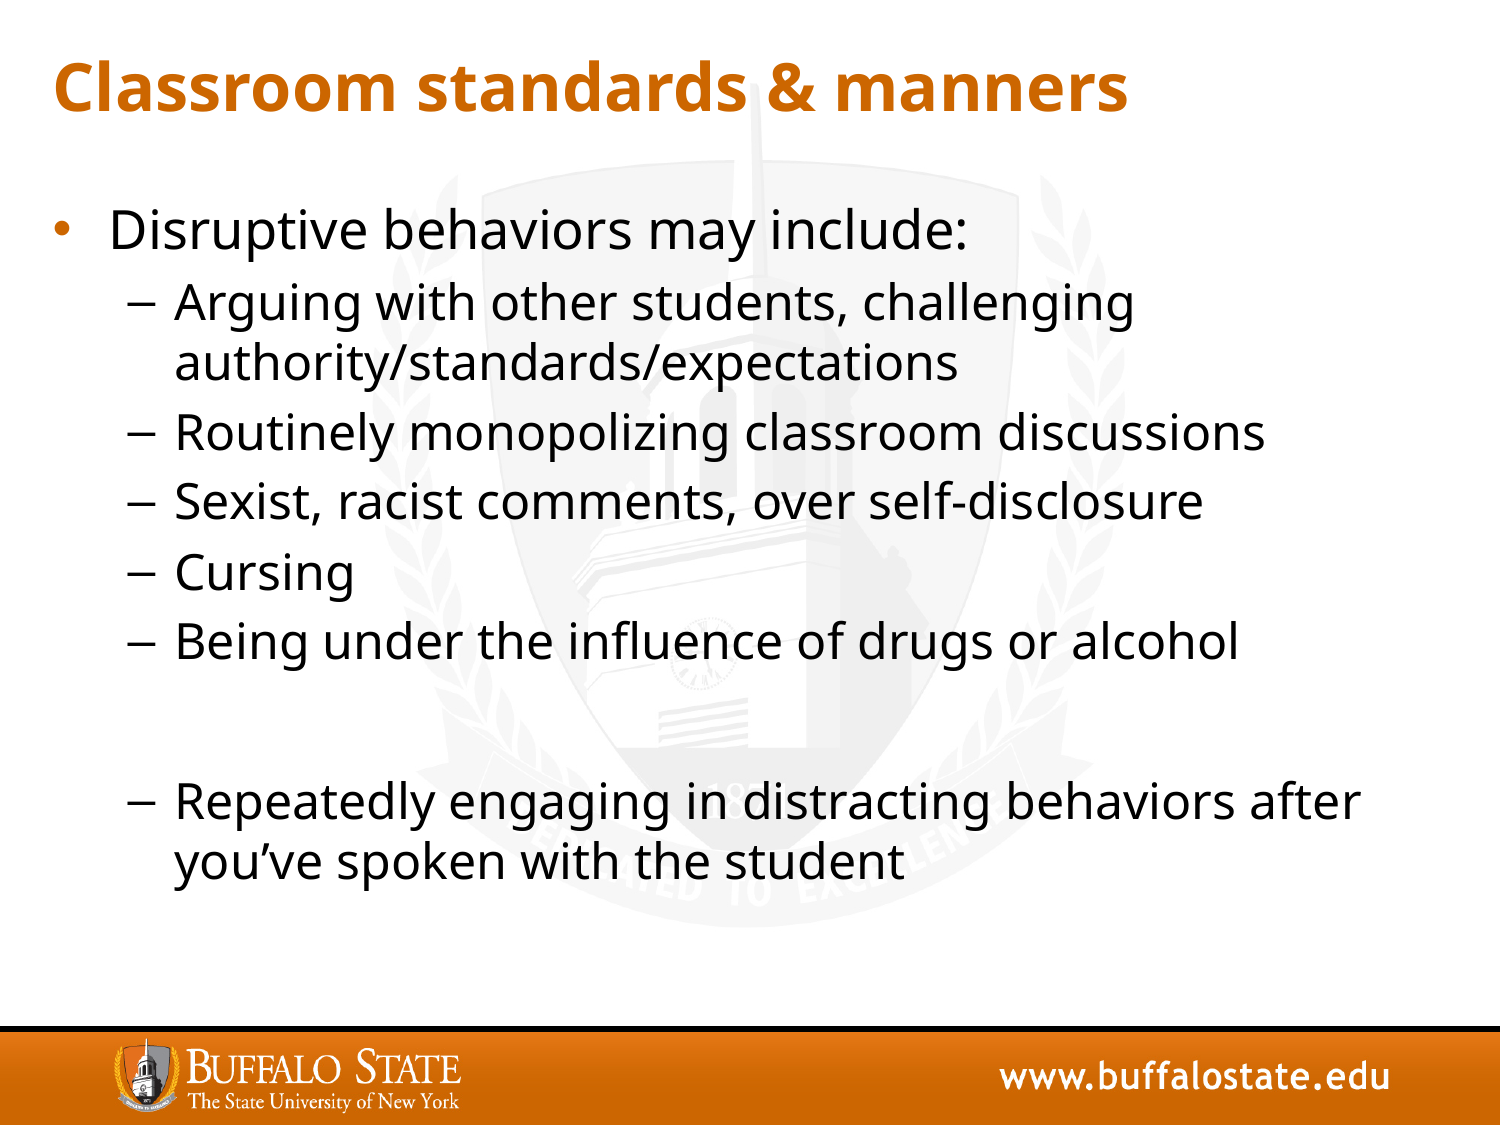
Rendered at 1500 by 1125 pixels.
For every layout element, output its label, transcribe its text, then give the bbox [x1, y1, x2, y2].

title Classroom standards & manners [37, 6, 1438, 163]
list Disruptive behaviors may include: Arguing with other students, challenging authority/standards/expectations Routinely monopolizing classroom discussions Sexist, racist comments, over self-disclosure Cursing Being under the influence of drugs or alcohol Repeatedly engaging in distracting behaviors after you’ve spoken with the student [37, 187, 1438, 938]
picture [0, 0, 1500, 1125]
